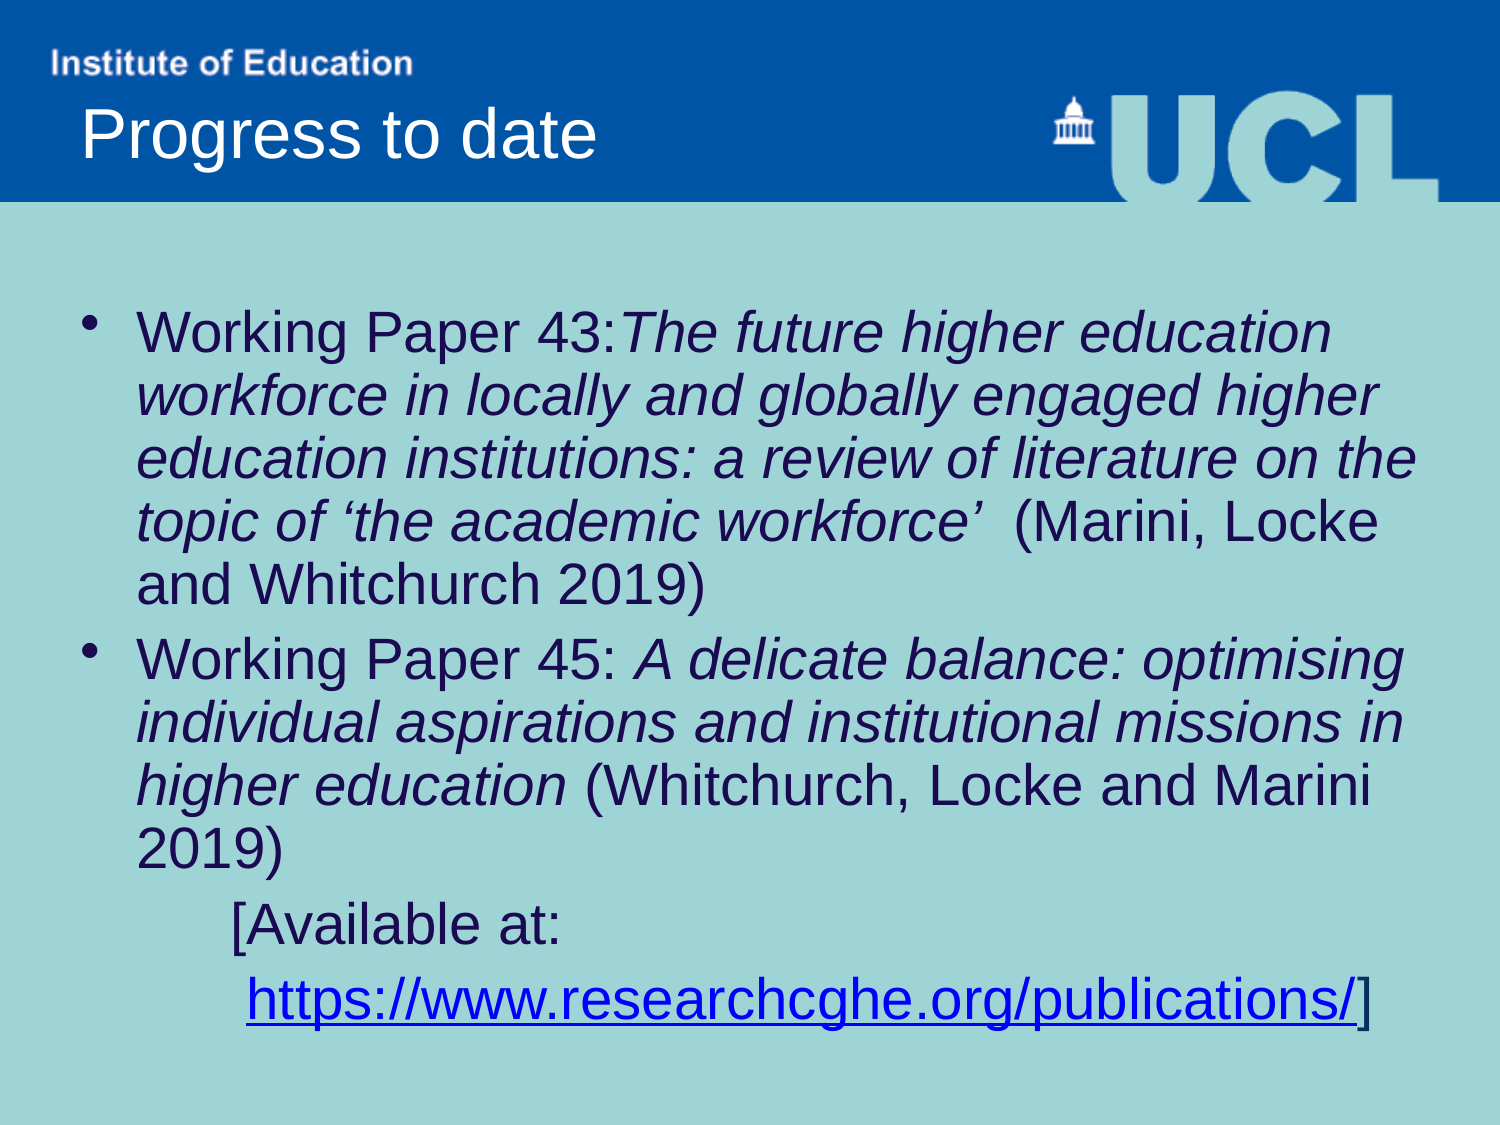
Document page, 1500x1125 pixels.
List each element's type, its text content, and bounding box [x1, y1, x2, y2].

list Working Paper 43:The future higher education workforce in locally and globally engaged higher education institutions: a review of literature on the topic of ‘the academic workforce’ (Marini, Locke and Whitchurch 2019) Working Paper 45: A delicate balance: optimising individual aspirations and institutional missions in higher education (Whitchurch, Locke and Marini 2019) [Available at: https://www.researchcghe.org/publications/] [72, 294, 1479, 1066]
title Progress to date [0, 79, 781, 190]
picture [0, 0, 1500, 202]
